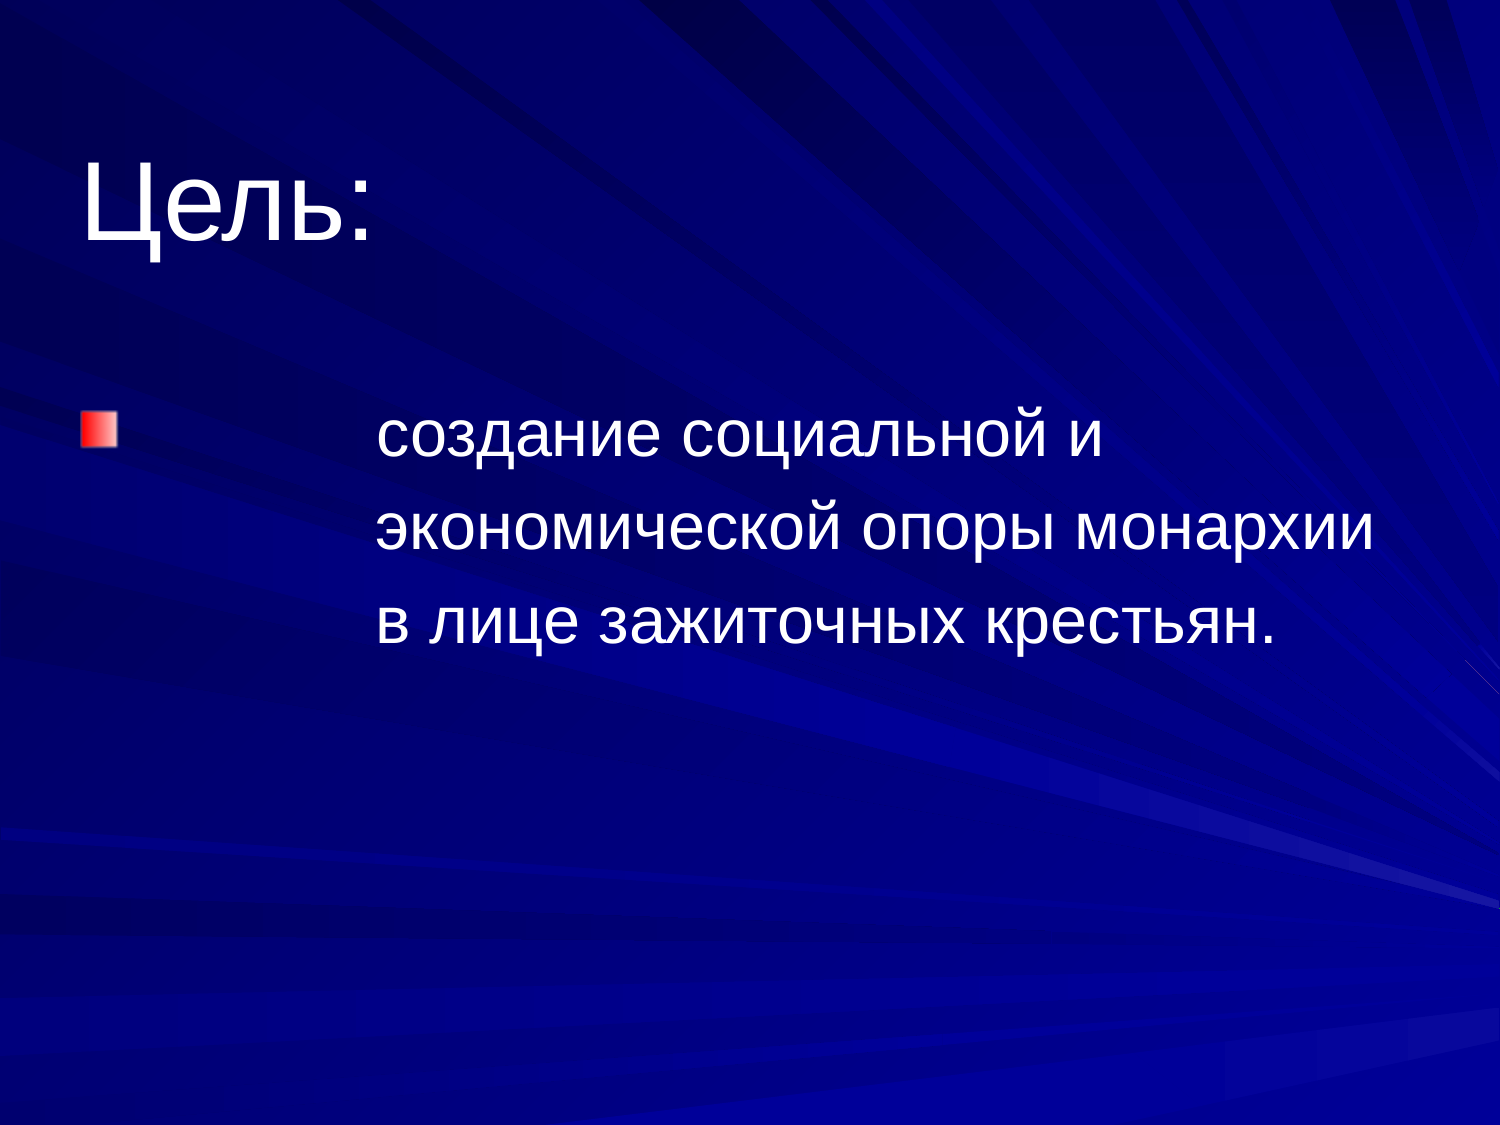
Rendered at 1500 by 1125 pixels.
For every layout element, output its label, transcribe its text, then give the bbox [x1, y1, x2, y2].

list создание социальной и экономической опоры монархии в лице зажиточных крестьян. [64, 382, 1416, 1125]
title Цель: [64, 101, 1416, 290]
picture [79, 409, 122, 452]
